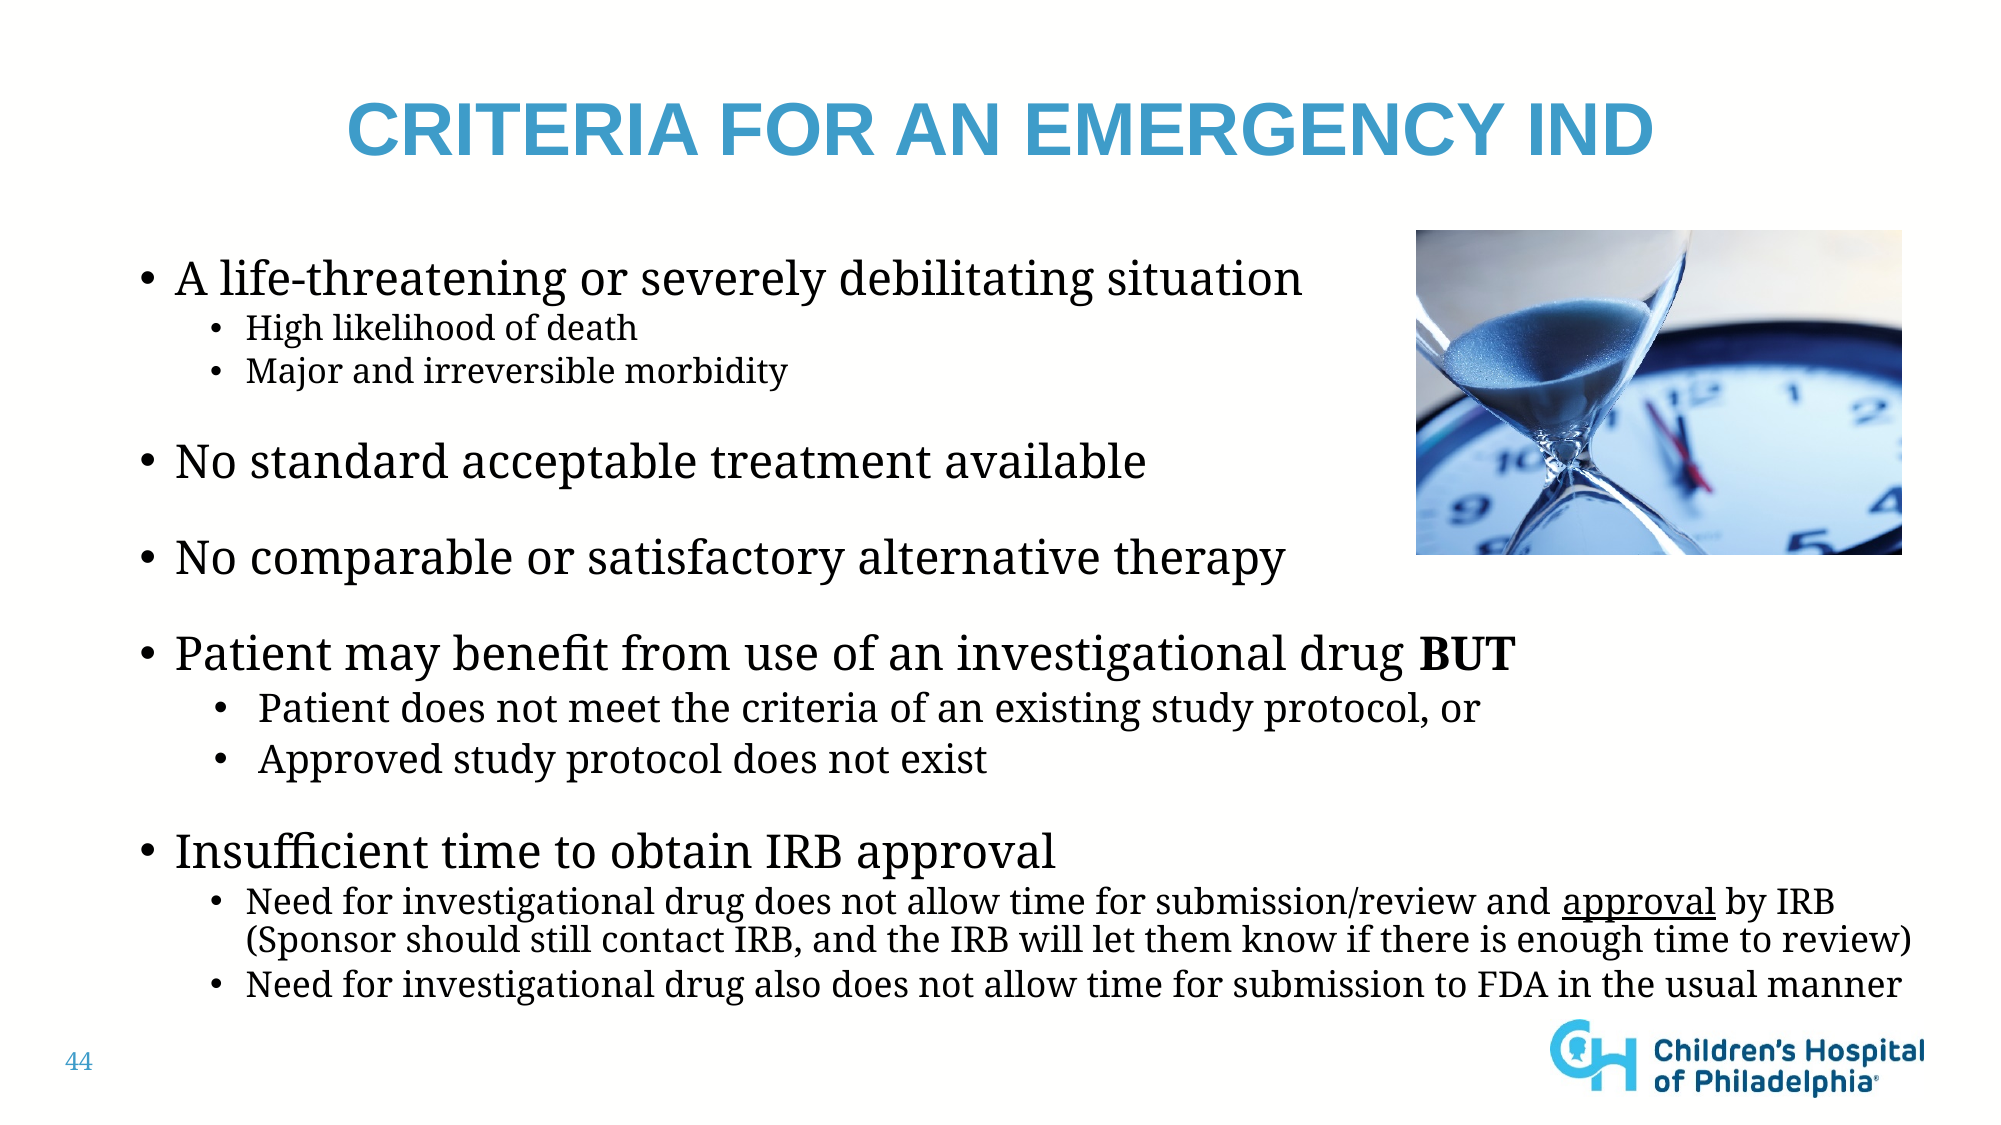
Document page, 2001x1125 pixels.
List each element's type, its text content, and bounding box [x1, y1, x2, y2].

picture [1416, 230, 1902, 555]
title Criteria for an Emergency IND [124, 48, 1879, 213]
list A life-threatening or severely debilitating situation High likelihood of death Major and irreversible morbidity No standard acceptable treatment available No comparable or satisfactory alternative therapy Patient may benefit from use of an investigational drug BUT Patient does not meet the criteria of an existing study protocol, or Approved study protocol does not exist Insufficient time to obtain IRB approval Need for investigational drug does not allow time for submission/review and approval by IRB (Sponsor should still contact IRB, and the IRB will let them know if there is enough time to review) Need for investigational drug also does not allow time for submission to FDA in the usual manner [124, 213, 1947, 1086]
picture [1550, 1086, 1924, 1098]
